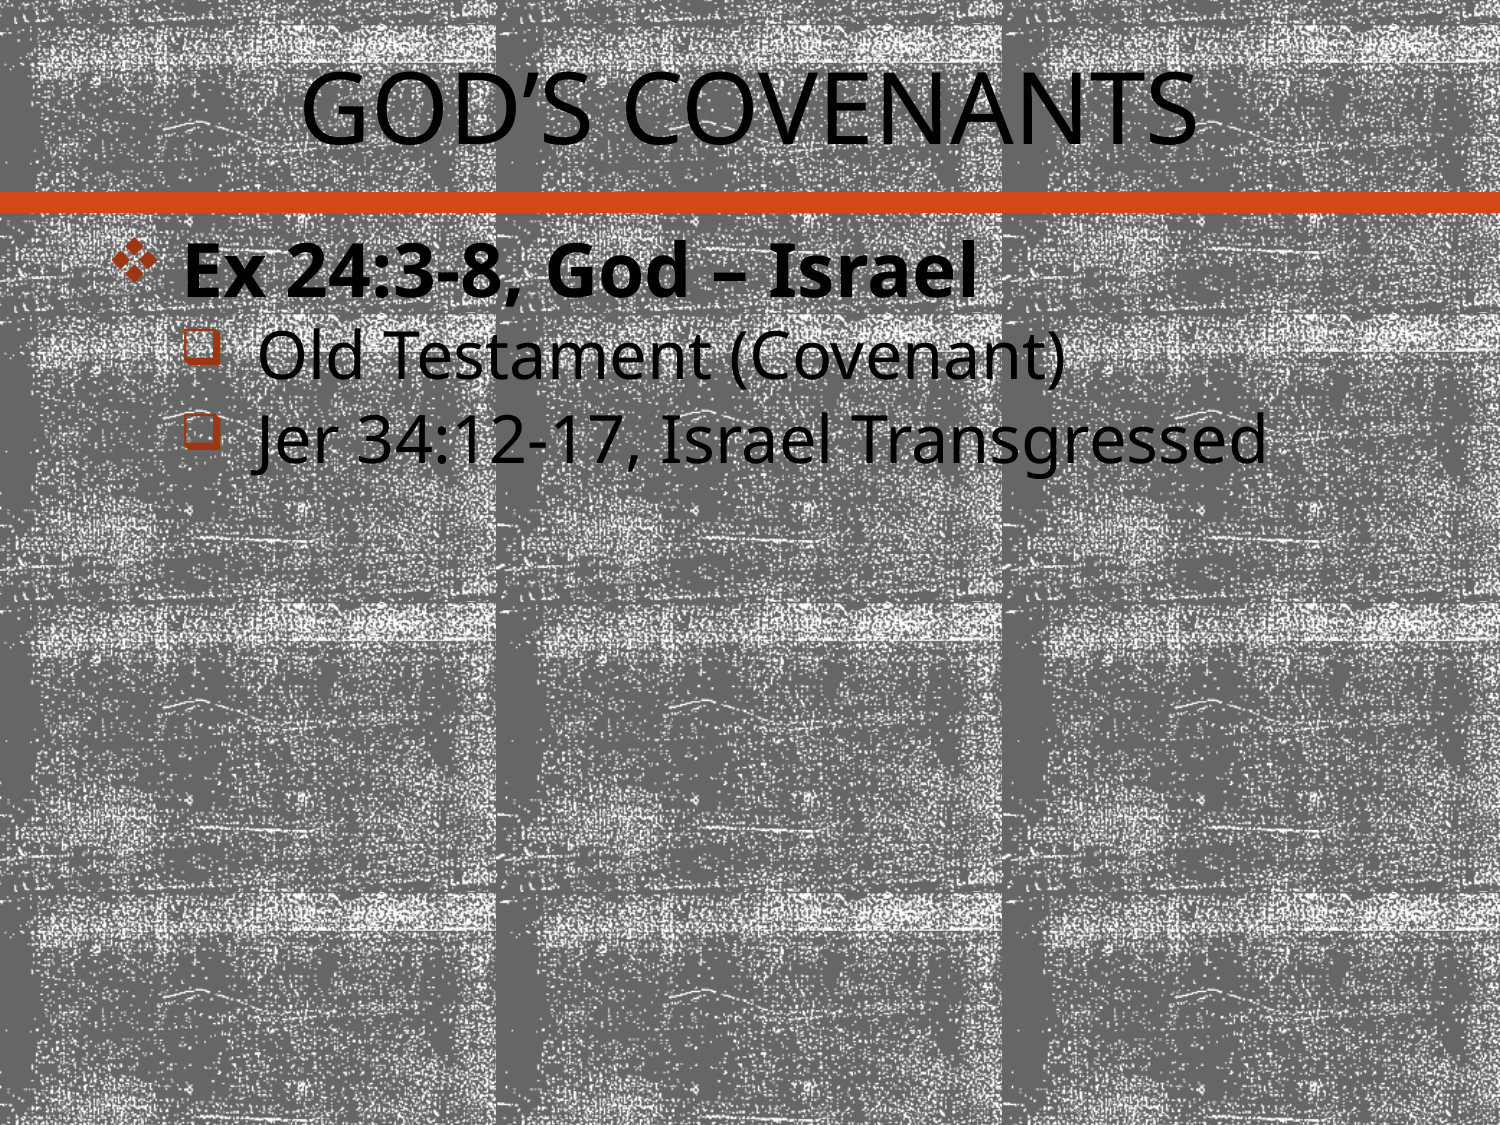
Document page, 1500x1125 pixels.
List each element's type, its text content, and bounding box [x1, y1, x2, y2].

list Ex 24:3-8, God – Israel Old Testament (Covenant) Jer 34:12-17, Israel Transgressed [91, 224, 1409, 1099]
title God’s Covenants [112, 26, 1388, 199]
